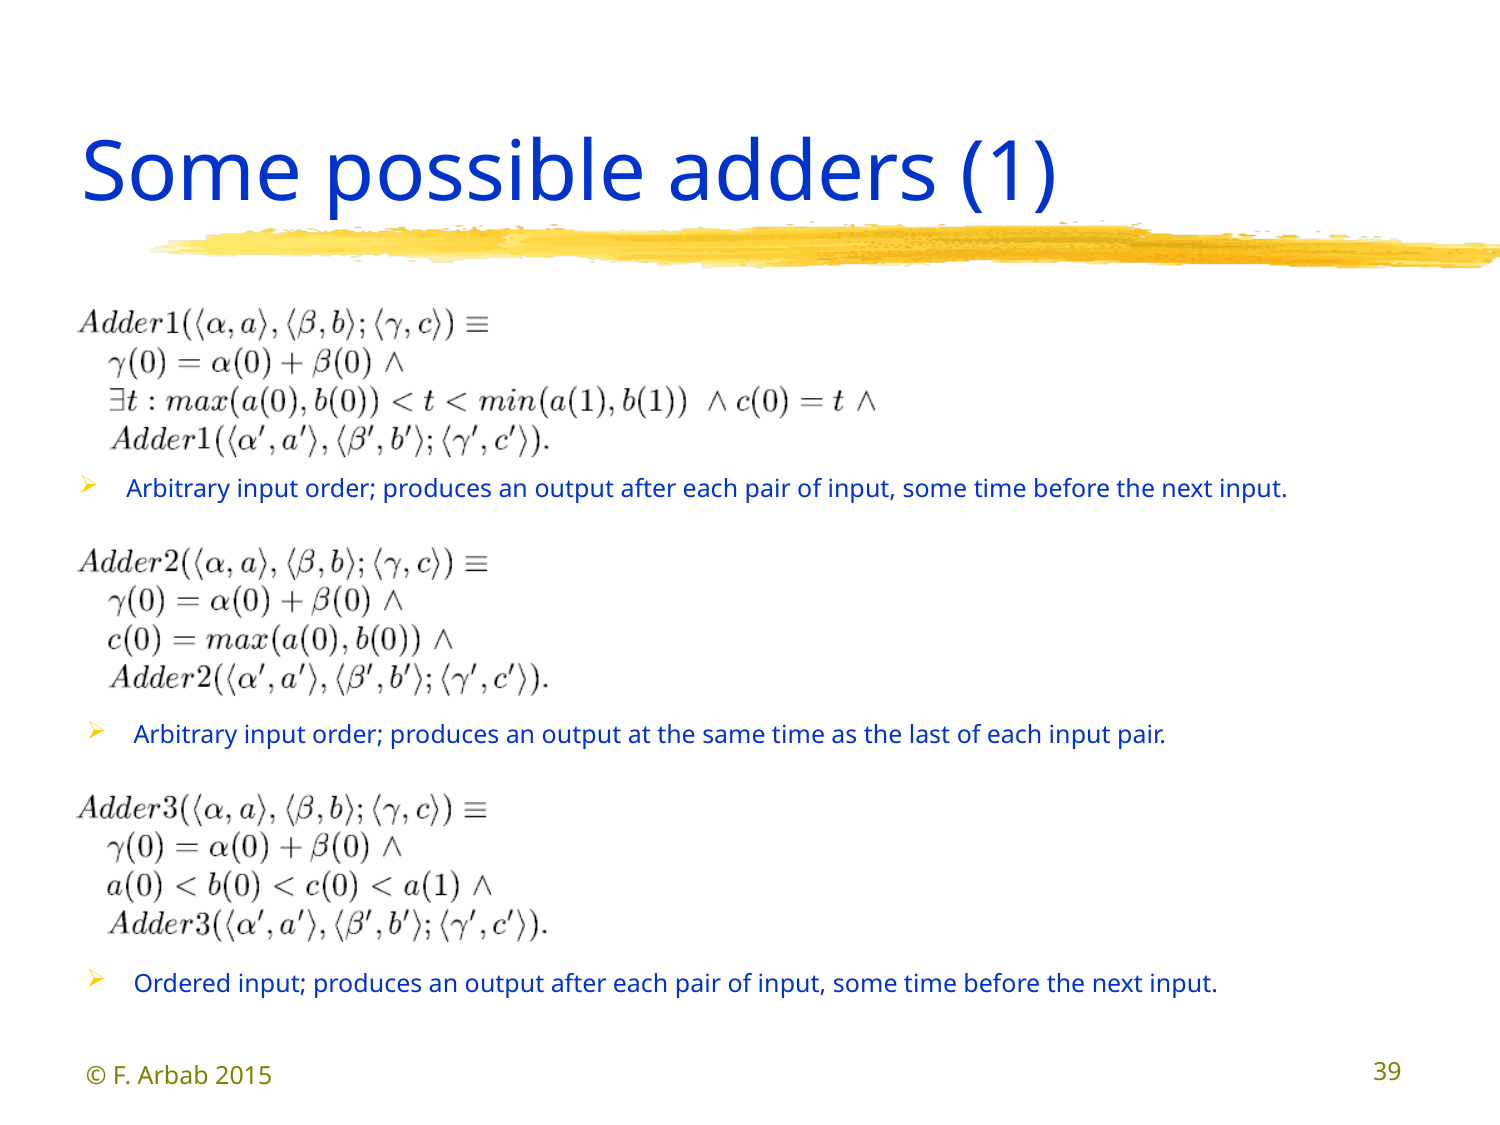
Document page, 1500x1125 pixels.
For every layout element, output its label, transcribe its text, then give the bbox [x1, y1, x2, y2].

picture [71, 541, 556, 702]
text_box Ordered input; produces an output after each pair of input, some time before the next input. [71, 959, 1400, 1005]
text_box Arbitrary input order; produces an output at the same time as the last of each input pair. [71, 711, 1427, 757]
slide_number 39 [1103, 1021, 1417, 1098]
picture [71, 302, 885, 461]
picture [71, 786, 550, 949]
slide_number © F. Arbab 2015 [70, 1021, 384, 1098]
title Some possible adders (1) [66, 37, 1342, 226]
picture [150, 215, 1500, 279]
text_box Arbitrary input order; produces an output after each pair of input, some time before the next input. [64, 464, 1427, 510]
